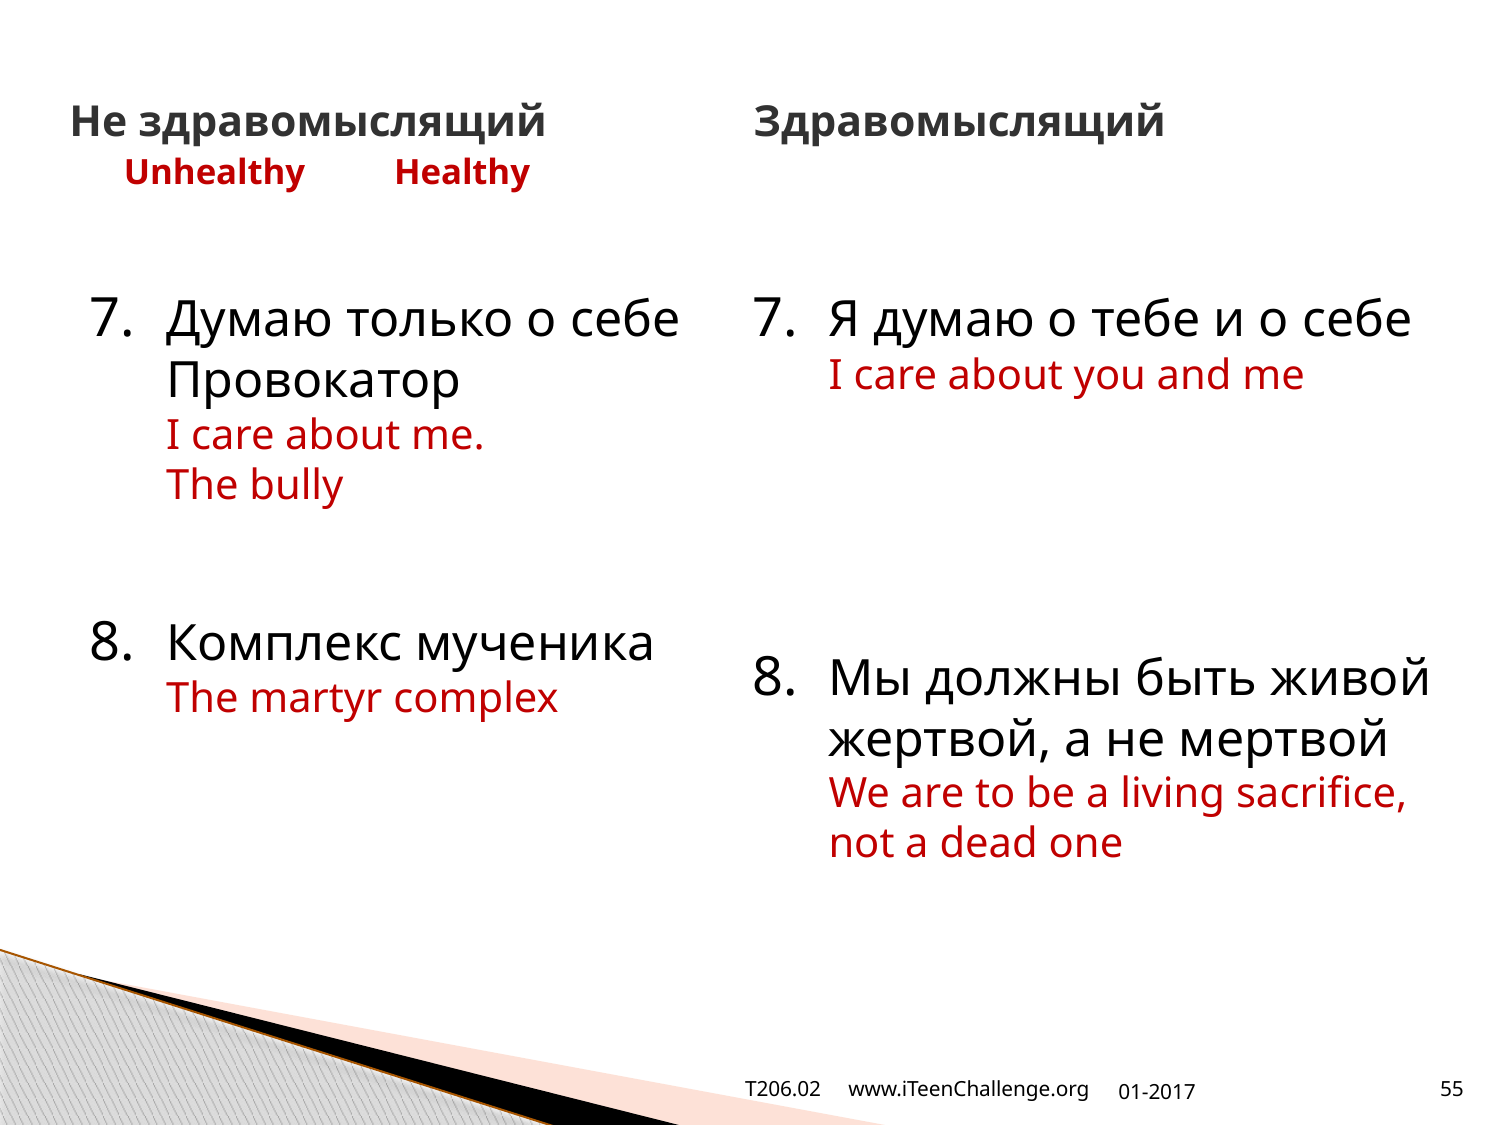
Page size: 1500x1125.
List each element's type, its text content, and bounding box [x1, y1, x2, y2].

slide_number 55 [1418, 1051, 1479, 1112]
title Не здравомыслящий здравомыслящий Unhealthy Healthy [37, 62, 1375, 200]
list 7. Думаю только о себе Провокатор I care about me. The bully 8. Комплекс мученика The martyr complex [75, 275, 713, 1000]
slide_number 01-2017 [1105, 1051, 1418, 1112]
footer T206.02 www.iTeenChallenge.org [718, 1051, 1105, 1112]
text_box 7. Я думаю о тебе и о себе I care about you and me 8. Мы должны быть живой жертвой, а не мертвой We are to be a living sacrifice, not a dead one [737, 274, 1450, 1038]
